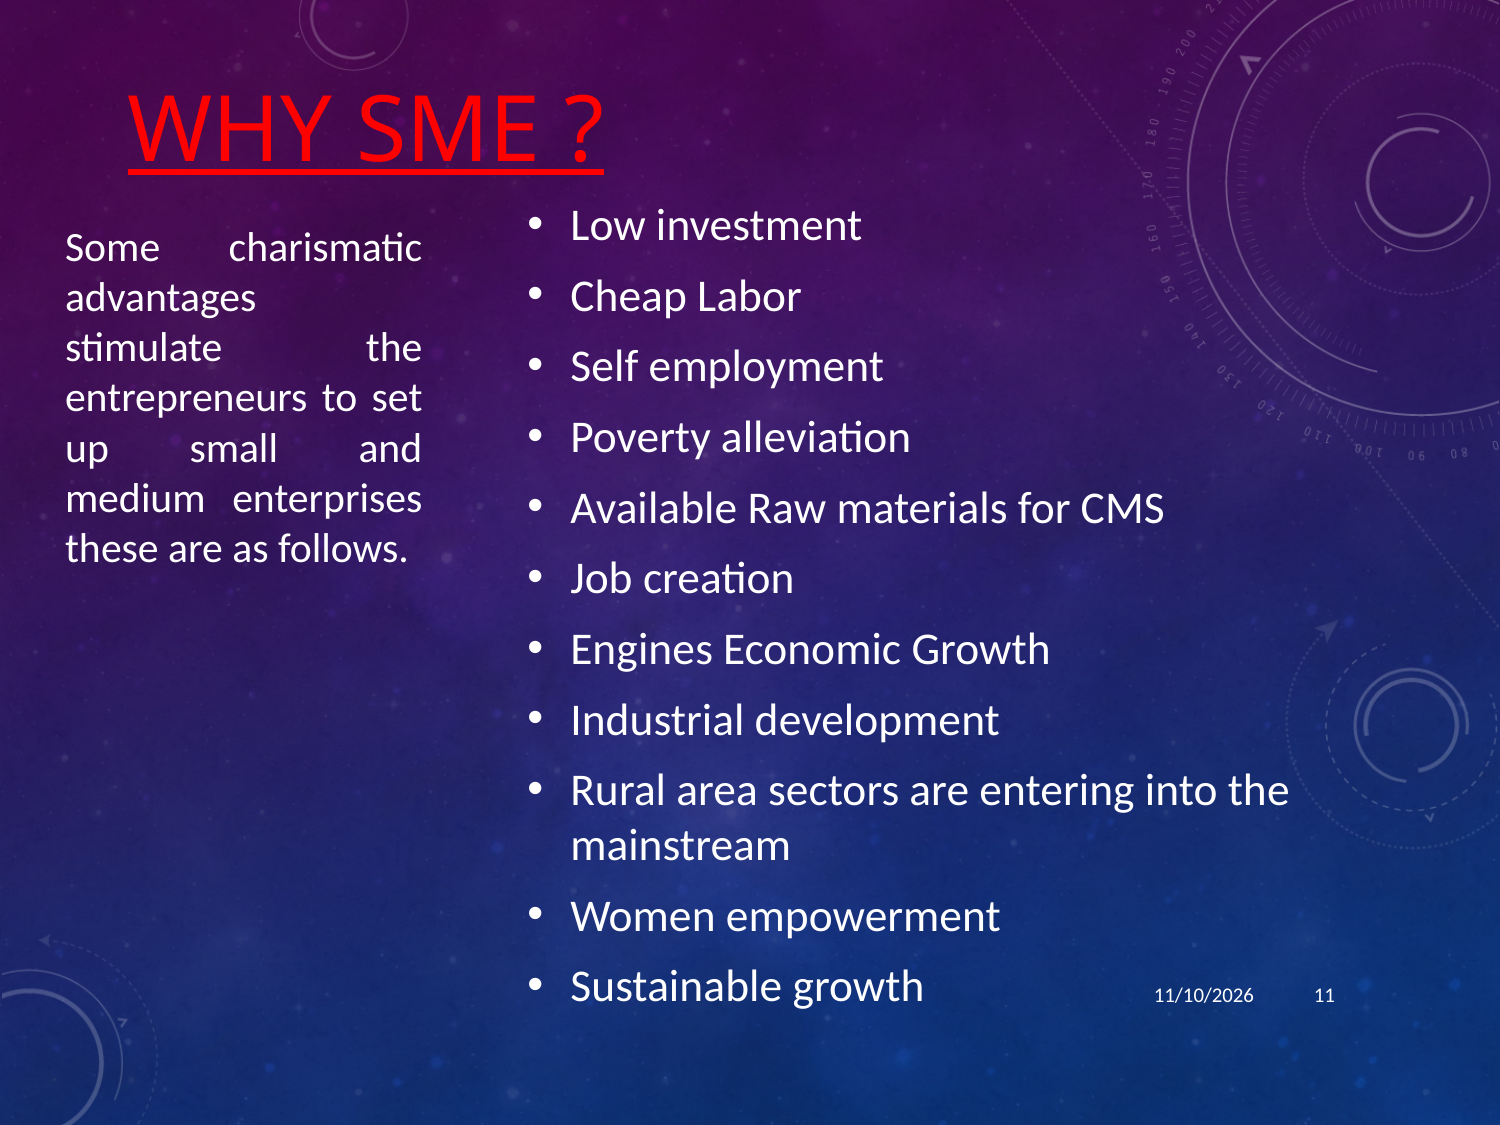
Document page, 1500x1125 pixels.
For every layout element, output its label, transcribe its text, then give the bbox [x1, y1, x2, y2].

footer [75, 963, 1058, 1025]
list Some charismatic advantages stimulate the entrepreneurs to set up small and medium enterprises these are as follows. [50, 212, 438, 1013]
slide_number 11 [1281, 963, 1350, 1025]
picture [0, 0, 1500, 1125]
title Why SME ? [112, 84, 1350, 188]
slide_number 13-Mar-25 [1070, 963, 1269, 1025]
list Low investment Cheap Labor Self employment Poverty alleviation Available Raw materials for CMS Job creation Engines Economic Growth Industrial development Rural area sectors are entering into the mainstream Women empowerment Sustainable growth [512, 187, 1413, 1025]
